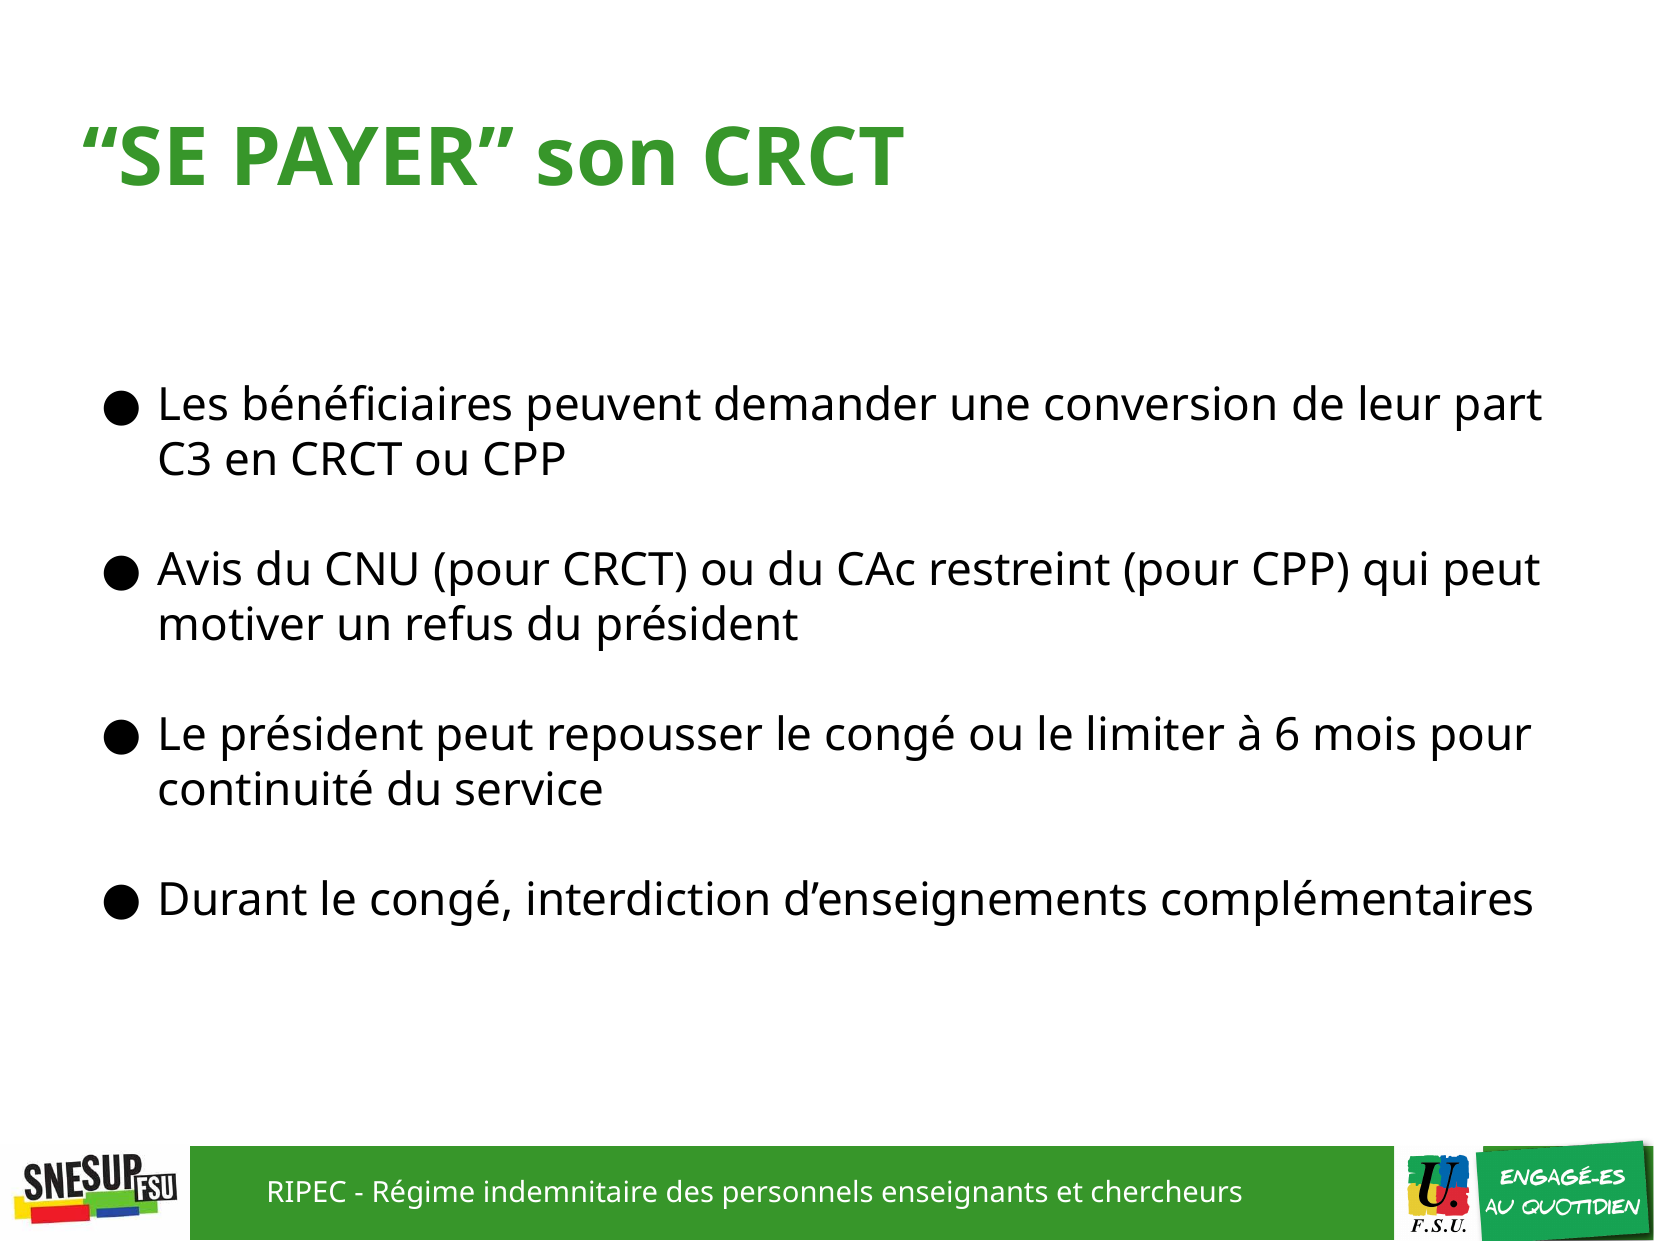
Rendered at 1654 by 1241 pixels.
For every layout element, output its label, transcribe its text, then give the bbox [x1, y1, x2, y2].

subtitle Les bénéficiaires peuvent demander une conversion de leur part C3 en CRCT ou CPP Avis du CNU (pour CRCT) ou du CAc restreint (pour CPP) qui peut motiver un refus du président Le président peut repousser le congé ou le limiter à 6 mois pour continuité du service Durant le congé, interdiction d’enseignements complémentaires [82, 290, 1571, 1010]
picture [1394, 1136, 1654, 1241]
title “SE PAYER” son CRCT [82, 49, 1571, 257]
picture [0, 1144, 190, 1240]
